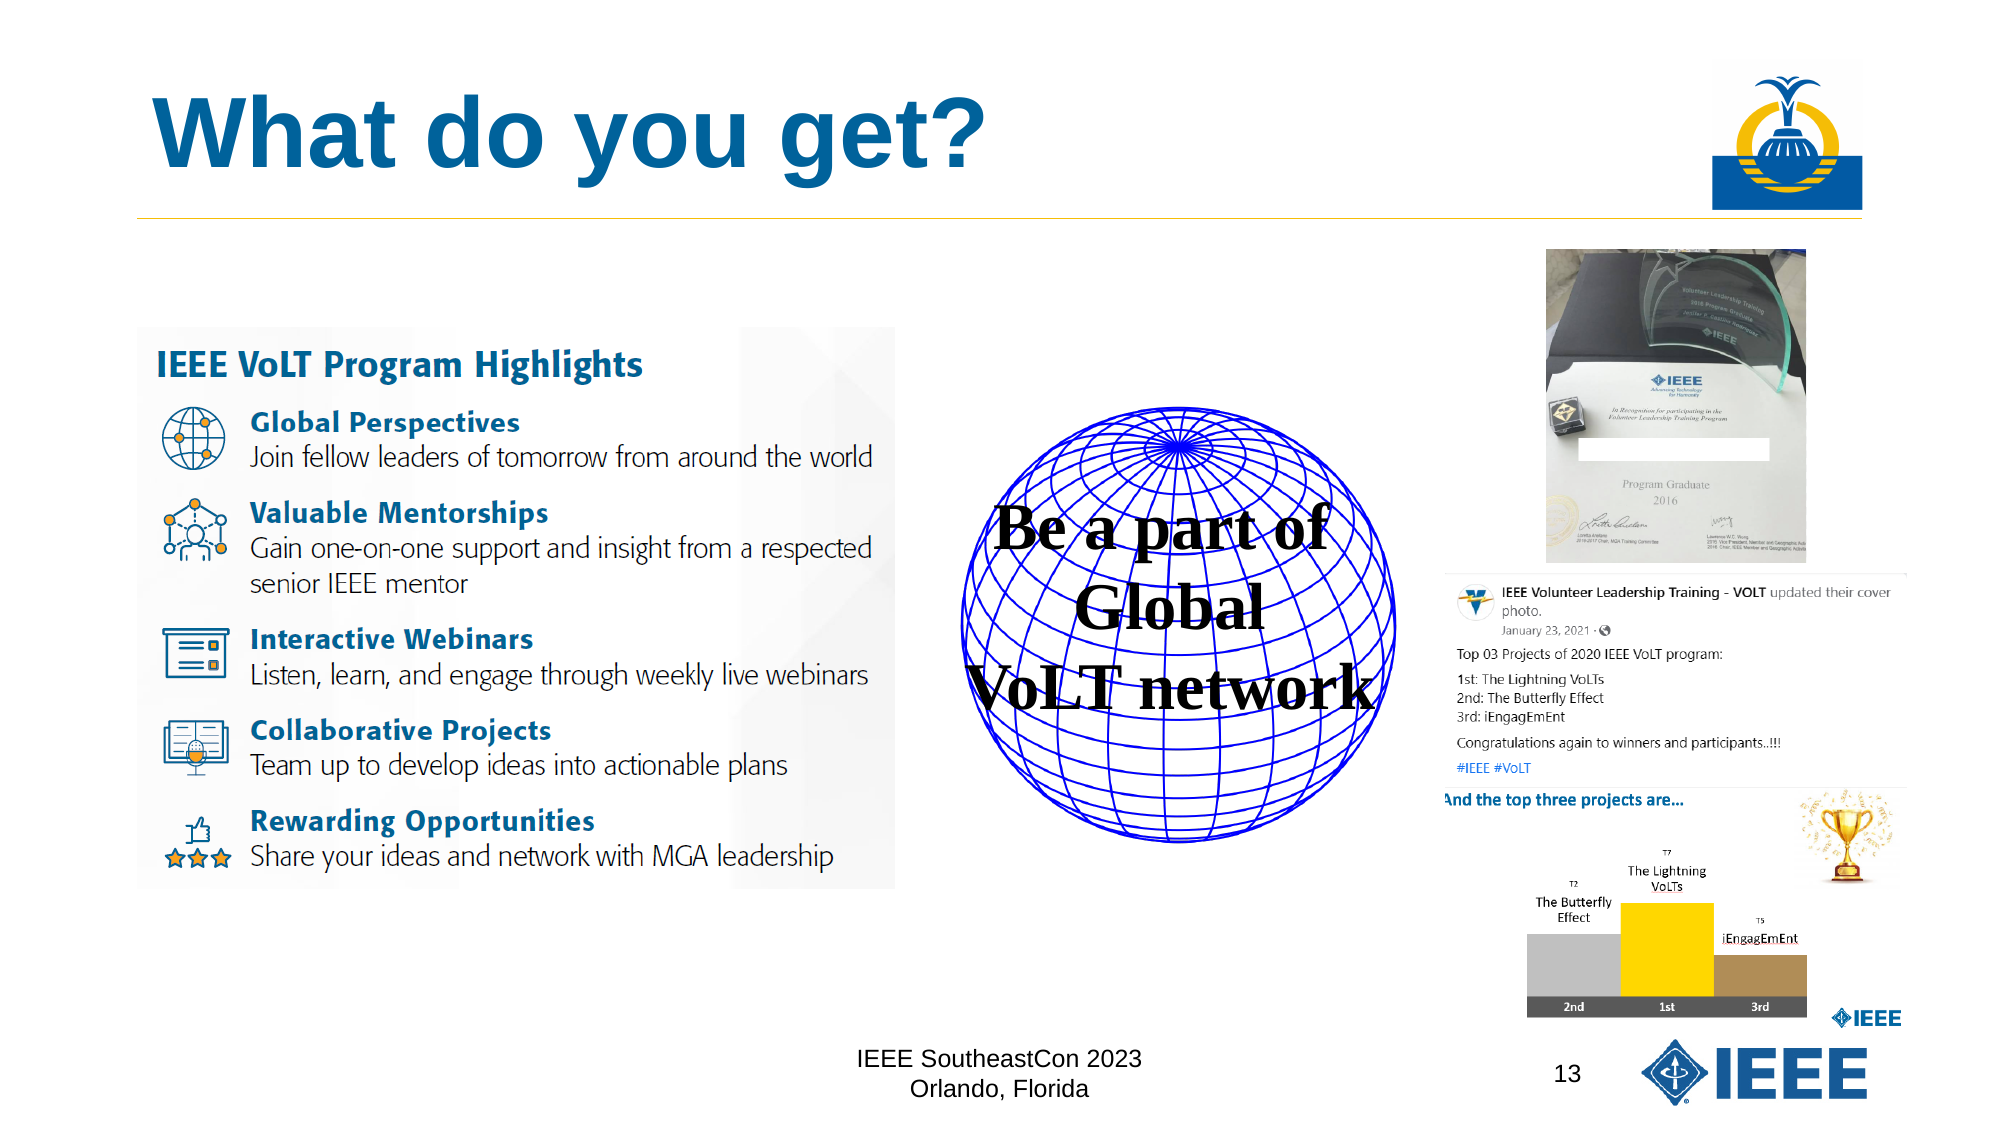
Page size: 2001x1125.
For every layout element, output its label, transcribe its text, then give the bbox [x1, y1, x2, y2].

slide_number 13 [1538, 1042, 1863, 1103]
picture [1712, 59, 1863, 210]
footer IEEE SoutheastCon 2023 Orlando, Florida [662, 1042, 1338, 1103]
title What do you get? [137, 59, 1677, 210]
picture [946, 386, 1425, 866]
picture [137, 327, 895, 889]
picture [1445, 573, 1907, 1032]
picture [1546, 249, 1807, 563]
picture [1641, 1039, 1867, 1106]
